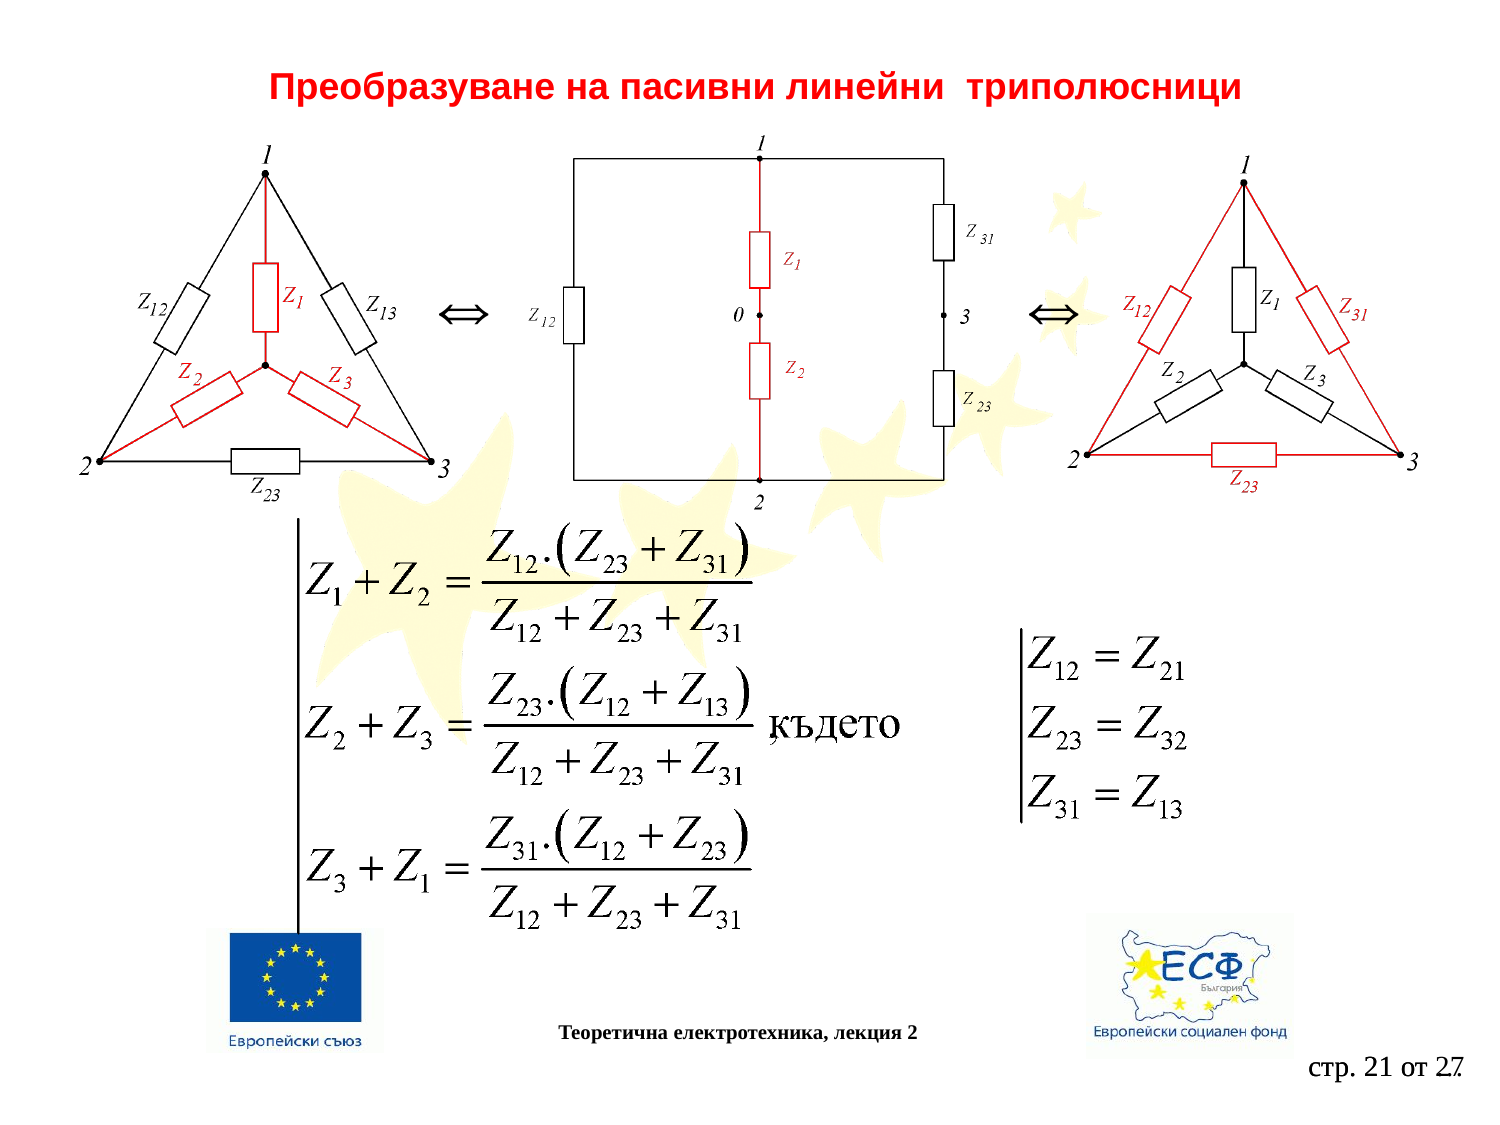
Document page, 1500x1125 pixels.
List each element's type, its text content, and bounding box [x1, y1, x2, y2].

text_box Преобразуване на пасивни линейни триполюсници [159, 54, 1353, 116]
text_box Теоретична електротехника, лекция 2 [159, 1011, 1317, 1059]
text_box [17, 128, 1477, 516]
picture [206, 516, 1294, 1011]
